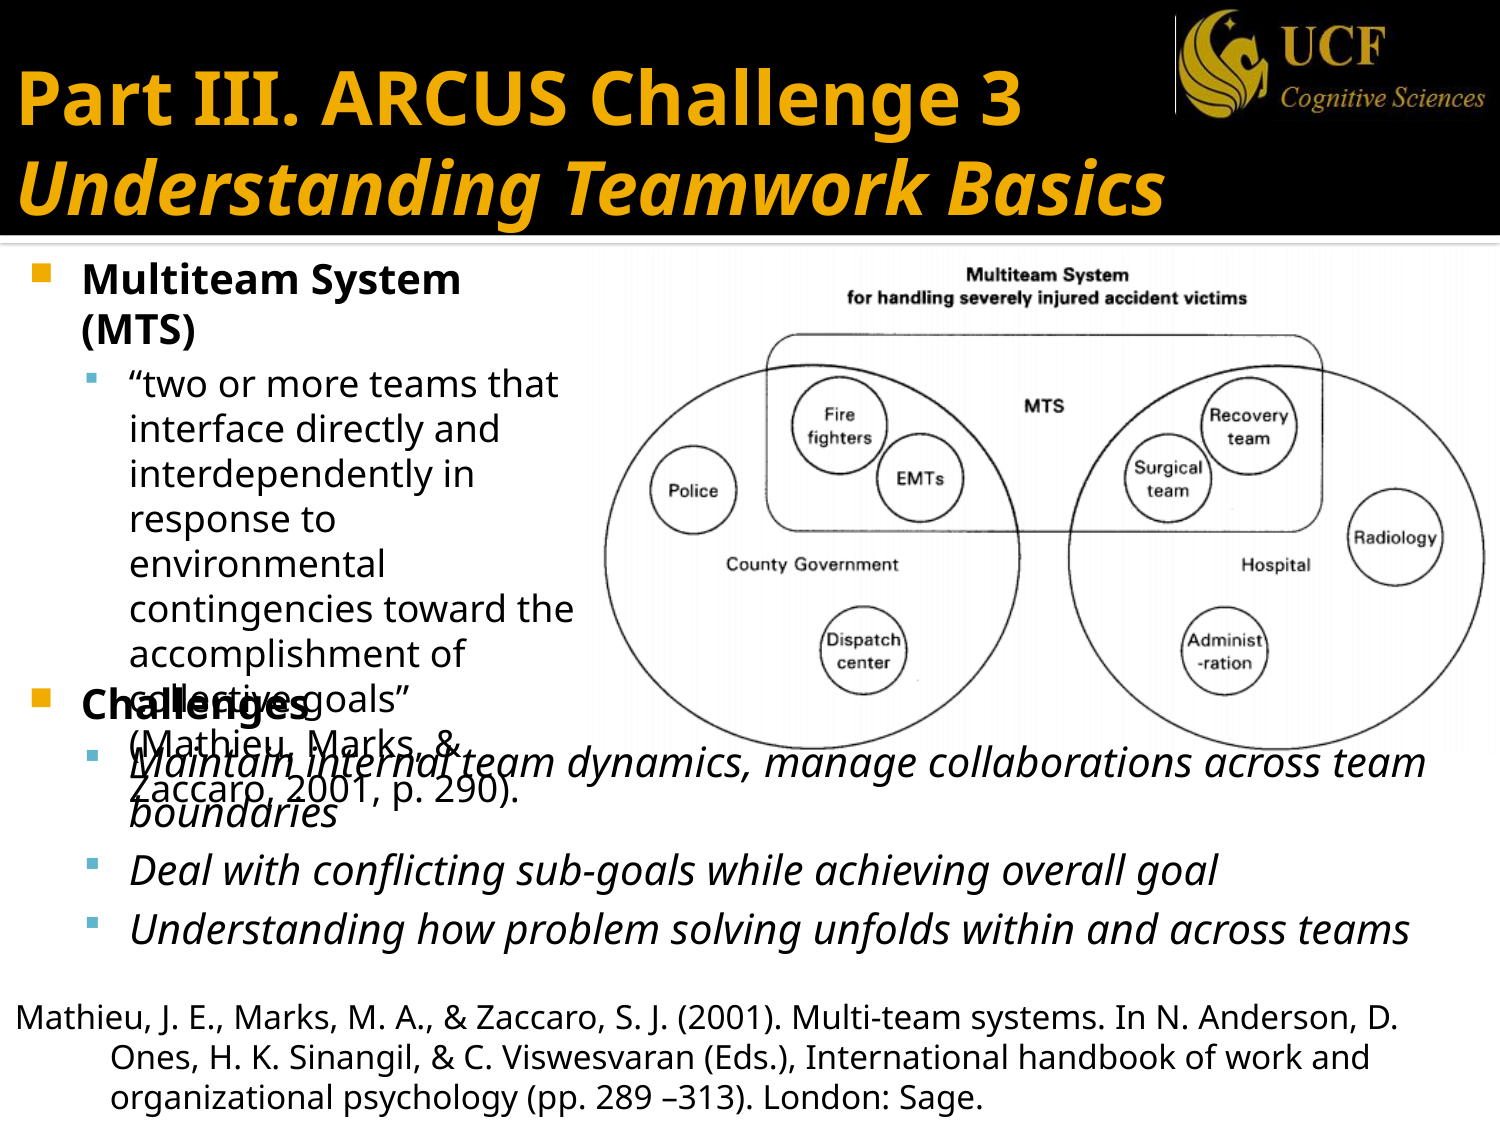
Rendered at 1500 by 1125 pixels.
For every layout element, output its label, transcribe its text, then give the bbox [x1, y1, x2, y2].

text_box Part III. ARCUS Challenge 3 Understanding Teamwork Basics [0, 71, 1475, 209]
text_box Challenges Maintain internal team dynamics, manage collaborations across team boundaries Deal with conflicting sub-goals while achieving overall goal Understanding how problem solving unfolds within and across teams [0, 662, 1488, 988]
picture [1175, 8, 1492, 121]
picture [587, 249, 1500, 754]
text_box Mathieu, J. E., Marks, M. A., & Zaccaro, S. J. (2001). Multi-team systems. In N. Anderson, D. Ones, H. K. Sinangil, & C. Viswesvaran (Eds.), International handbook of work and organizational psychology (pp. 289 –313). London: Sage. [0, 988, 1500, 1124]
list Multiteam System (MTS) “two or more teams that interface directly and interdependently in response to environmental contingencies toward the accomplishment of collective goals” (Mathieu, Marks, & Zaccaro, 2001, p. 290). [0, 237, 600, 625]
